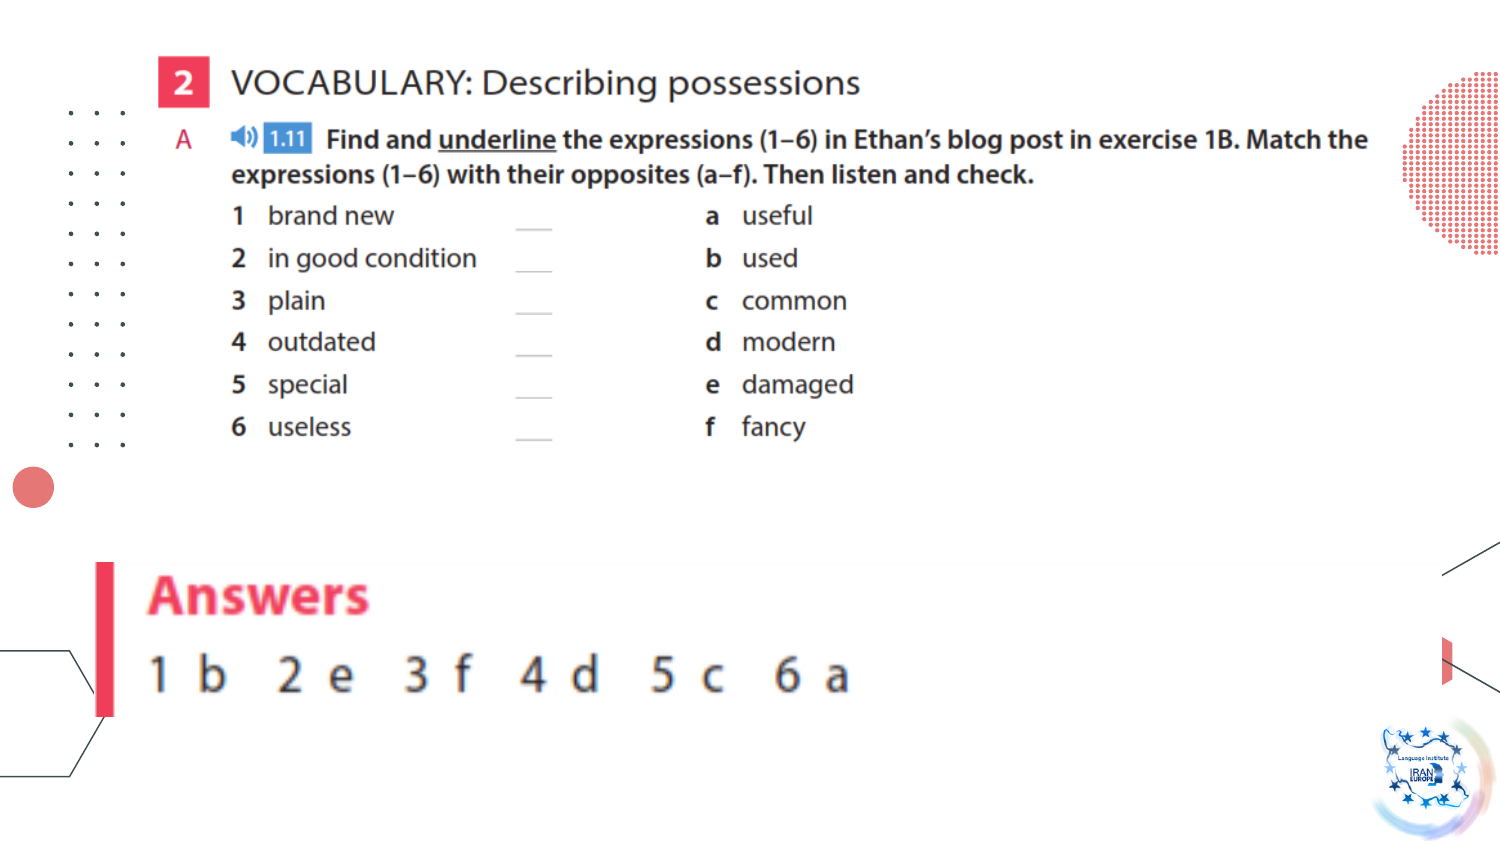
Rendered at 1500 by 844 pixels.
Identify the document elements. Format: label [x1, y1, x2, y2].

picture [94, 562, 1500, 844]
picture [143, 51, 1393, 450]
